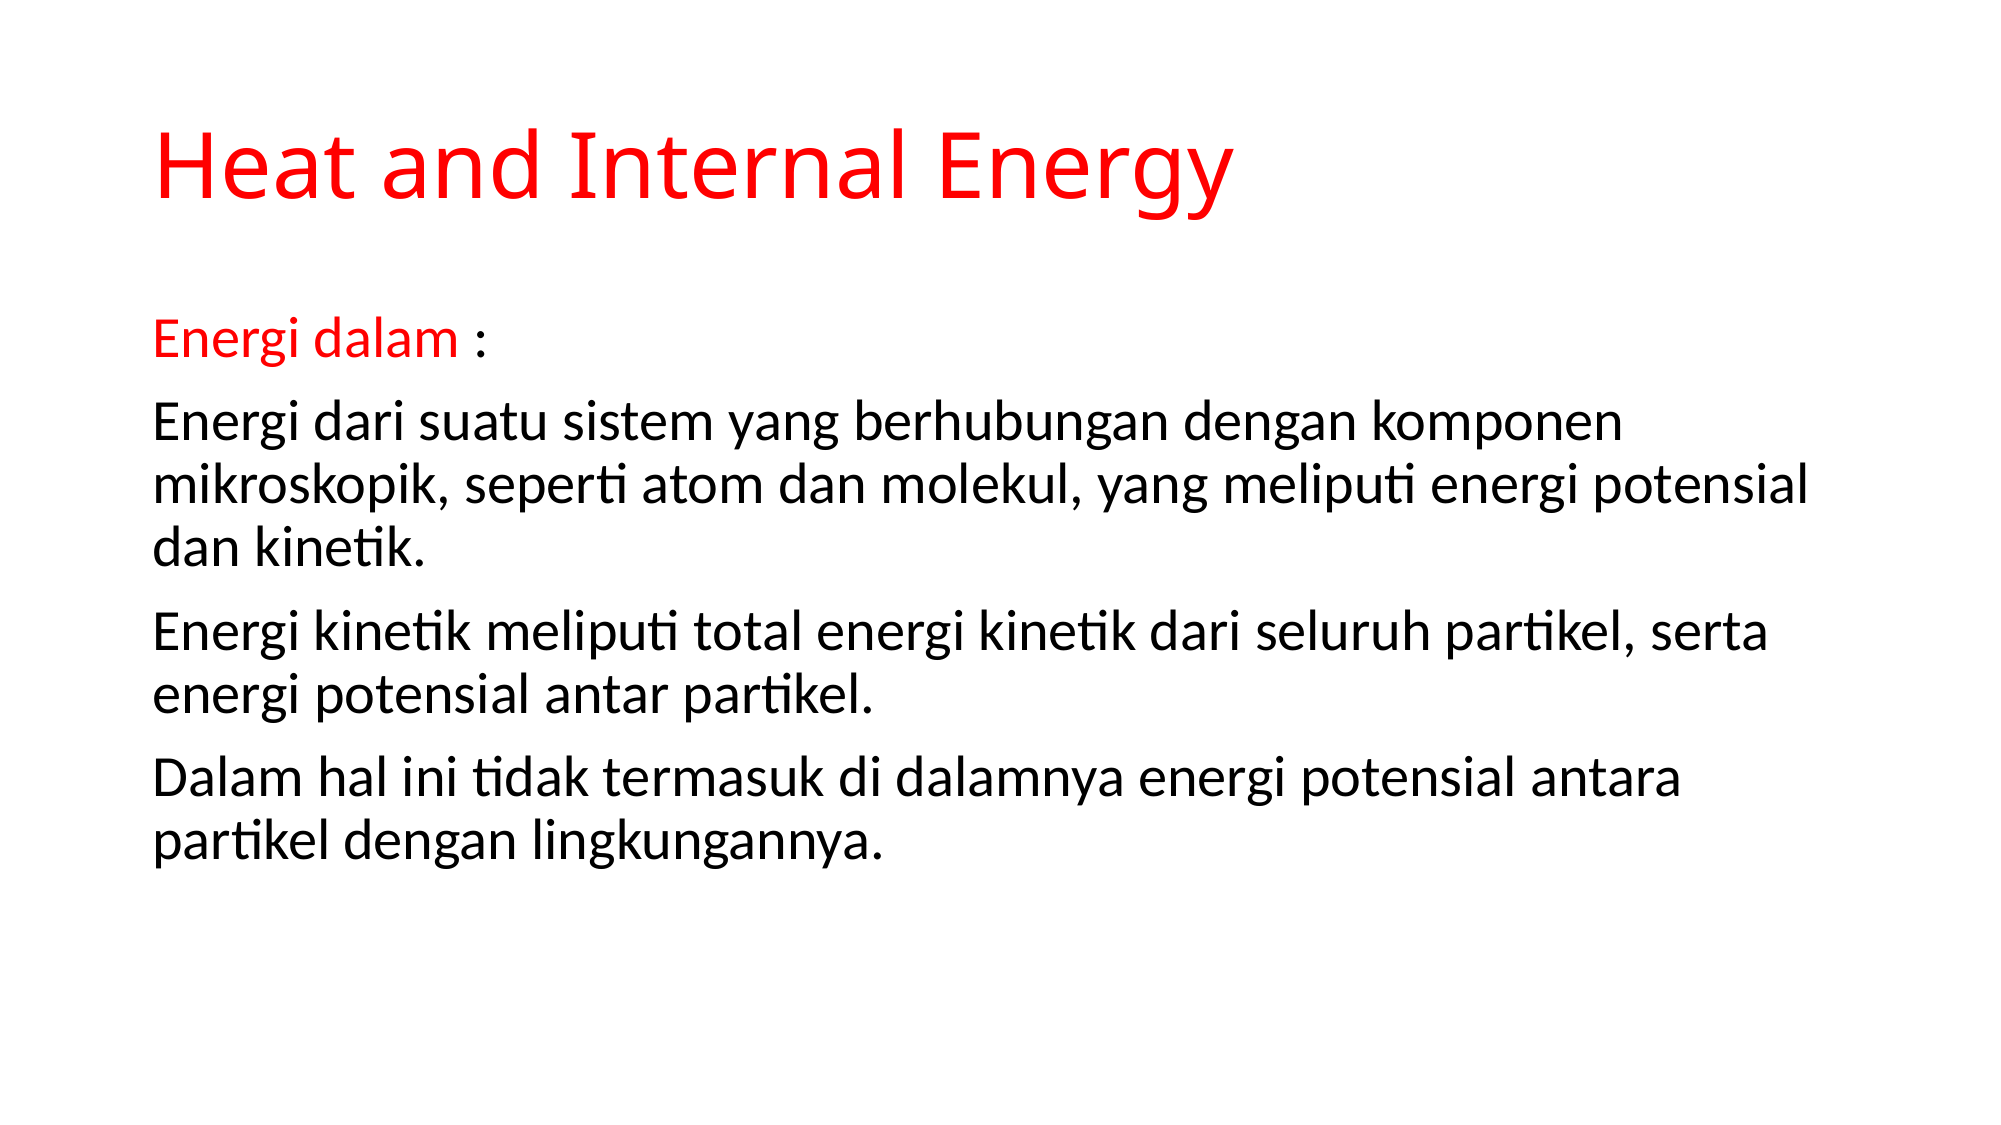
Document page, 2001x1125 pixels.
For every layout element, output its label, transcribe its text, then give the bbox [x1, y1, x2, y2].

title Heat and Internal Energy [137, 59, 1863, 278]
list Energi dalam : Energi dari suatu sistem yang berhubungan dengan komponen mikroskopik, seperti atom dan molekul, yang meliputi energi potensial dan kinetik. Energi kinetik meliputi total energi kinetik dari seluruh partikel, serta energi potensial antar partikel. Dalam hal ini tidak termasuk di dalamnya energi potensial antara partikel dengan lingkungannya. [137, 299, 1863, 1014]
